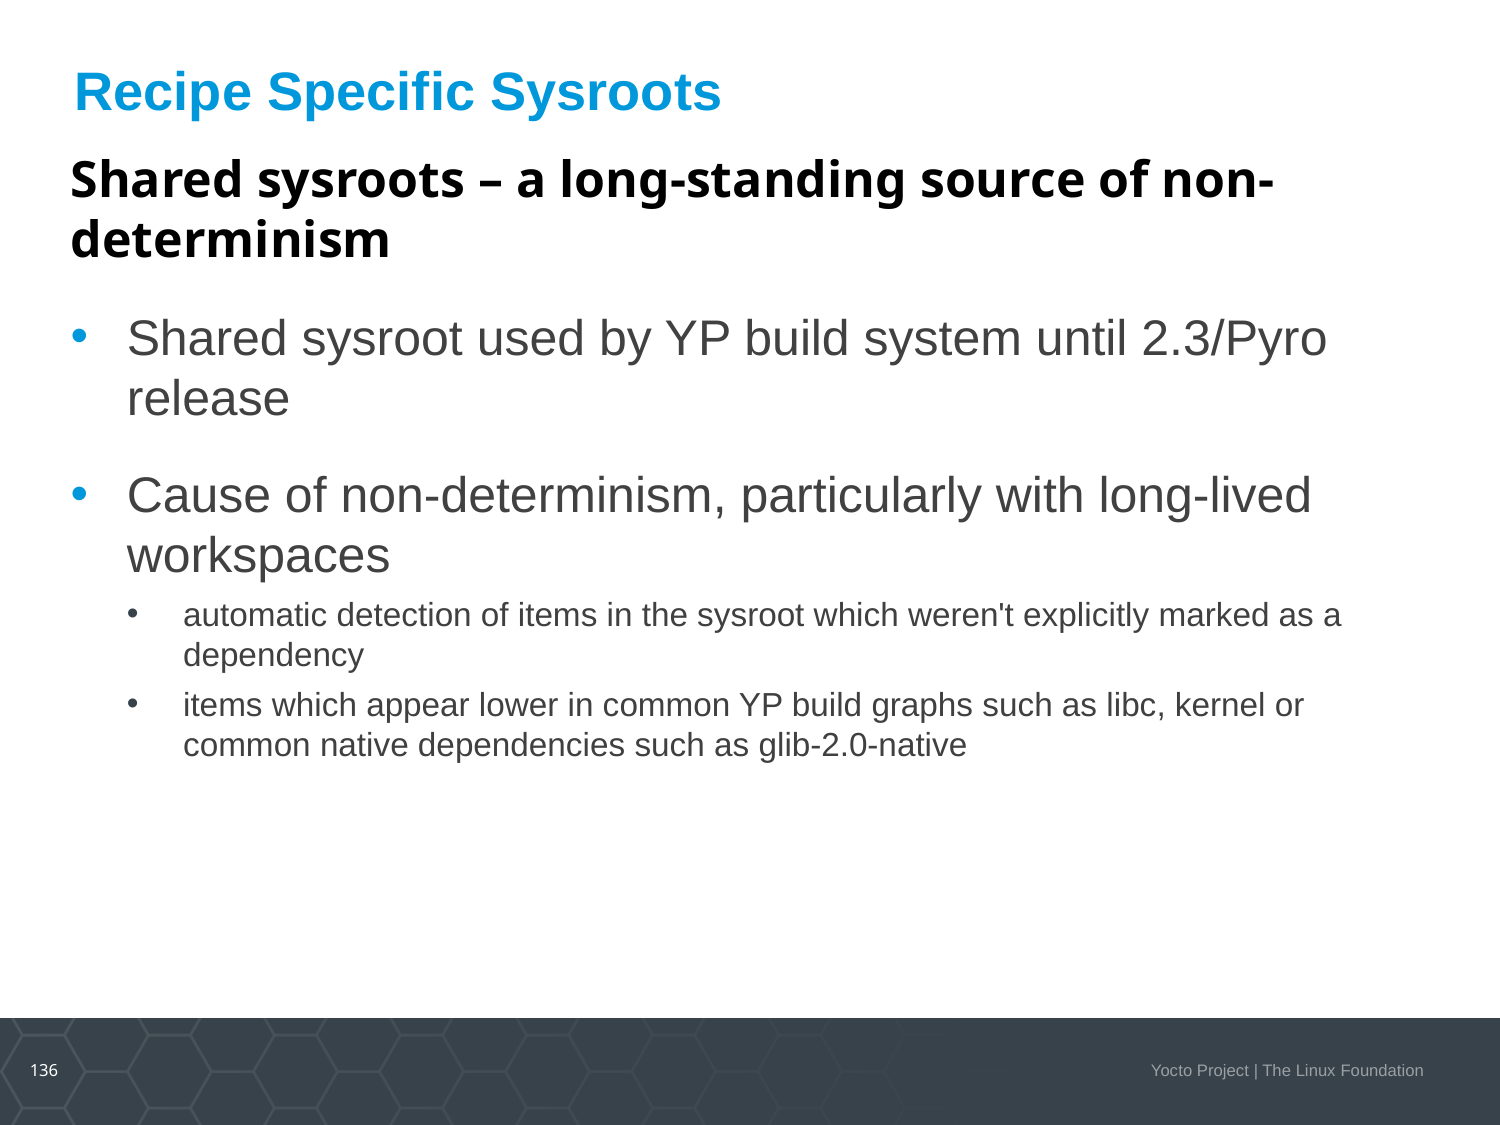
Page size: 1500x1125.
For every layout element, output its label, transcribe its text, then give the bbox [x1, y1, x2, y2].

title Recipe Specific Sysroots [74, 67, 1425, 213]
list Shared sysroots – a long-standing source of non-determinism Shared sysroot used by YP build system until 2.3/Pyro release Cause of non-determinism, particularly with long-lived workspaces automatic detection of items in the sysroot which weren't explicitly marked as a dependency items which appear lower in common YP build graphs such as libc, kernel or common native dependencies such as glib-2.0-native [70, 147, 1421, 891]
picture [0, 0, 1500, 1125]
